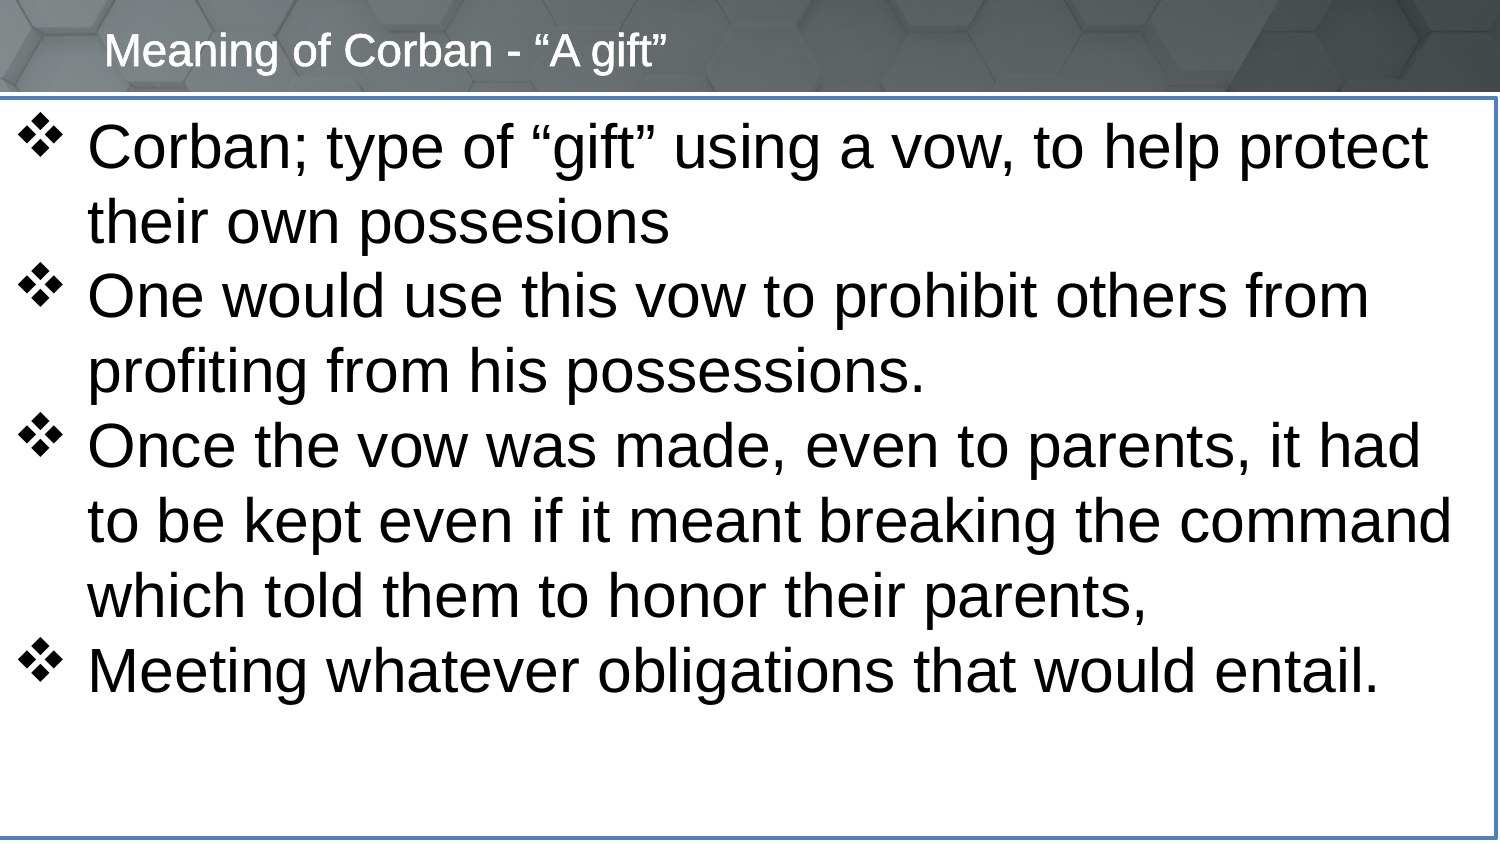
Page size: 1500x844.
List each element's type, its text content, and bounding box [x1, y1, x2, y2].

title Meaning of Corban - “A gift” [88, 12, 1364, 84]
picture [0, 0, 1500, 92]
text_box Corban; type of “gift” using a vow, to help protect their own possesions One would use this vow to prohibit others from profiting from his possessions. Once the vow was made, even to parents, it had to be kept even if it meant breaking the command which told them to honor their parents, Meeting whatever obligations that would entail. [0, 96, 1498, 840]
